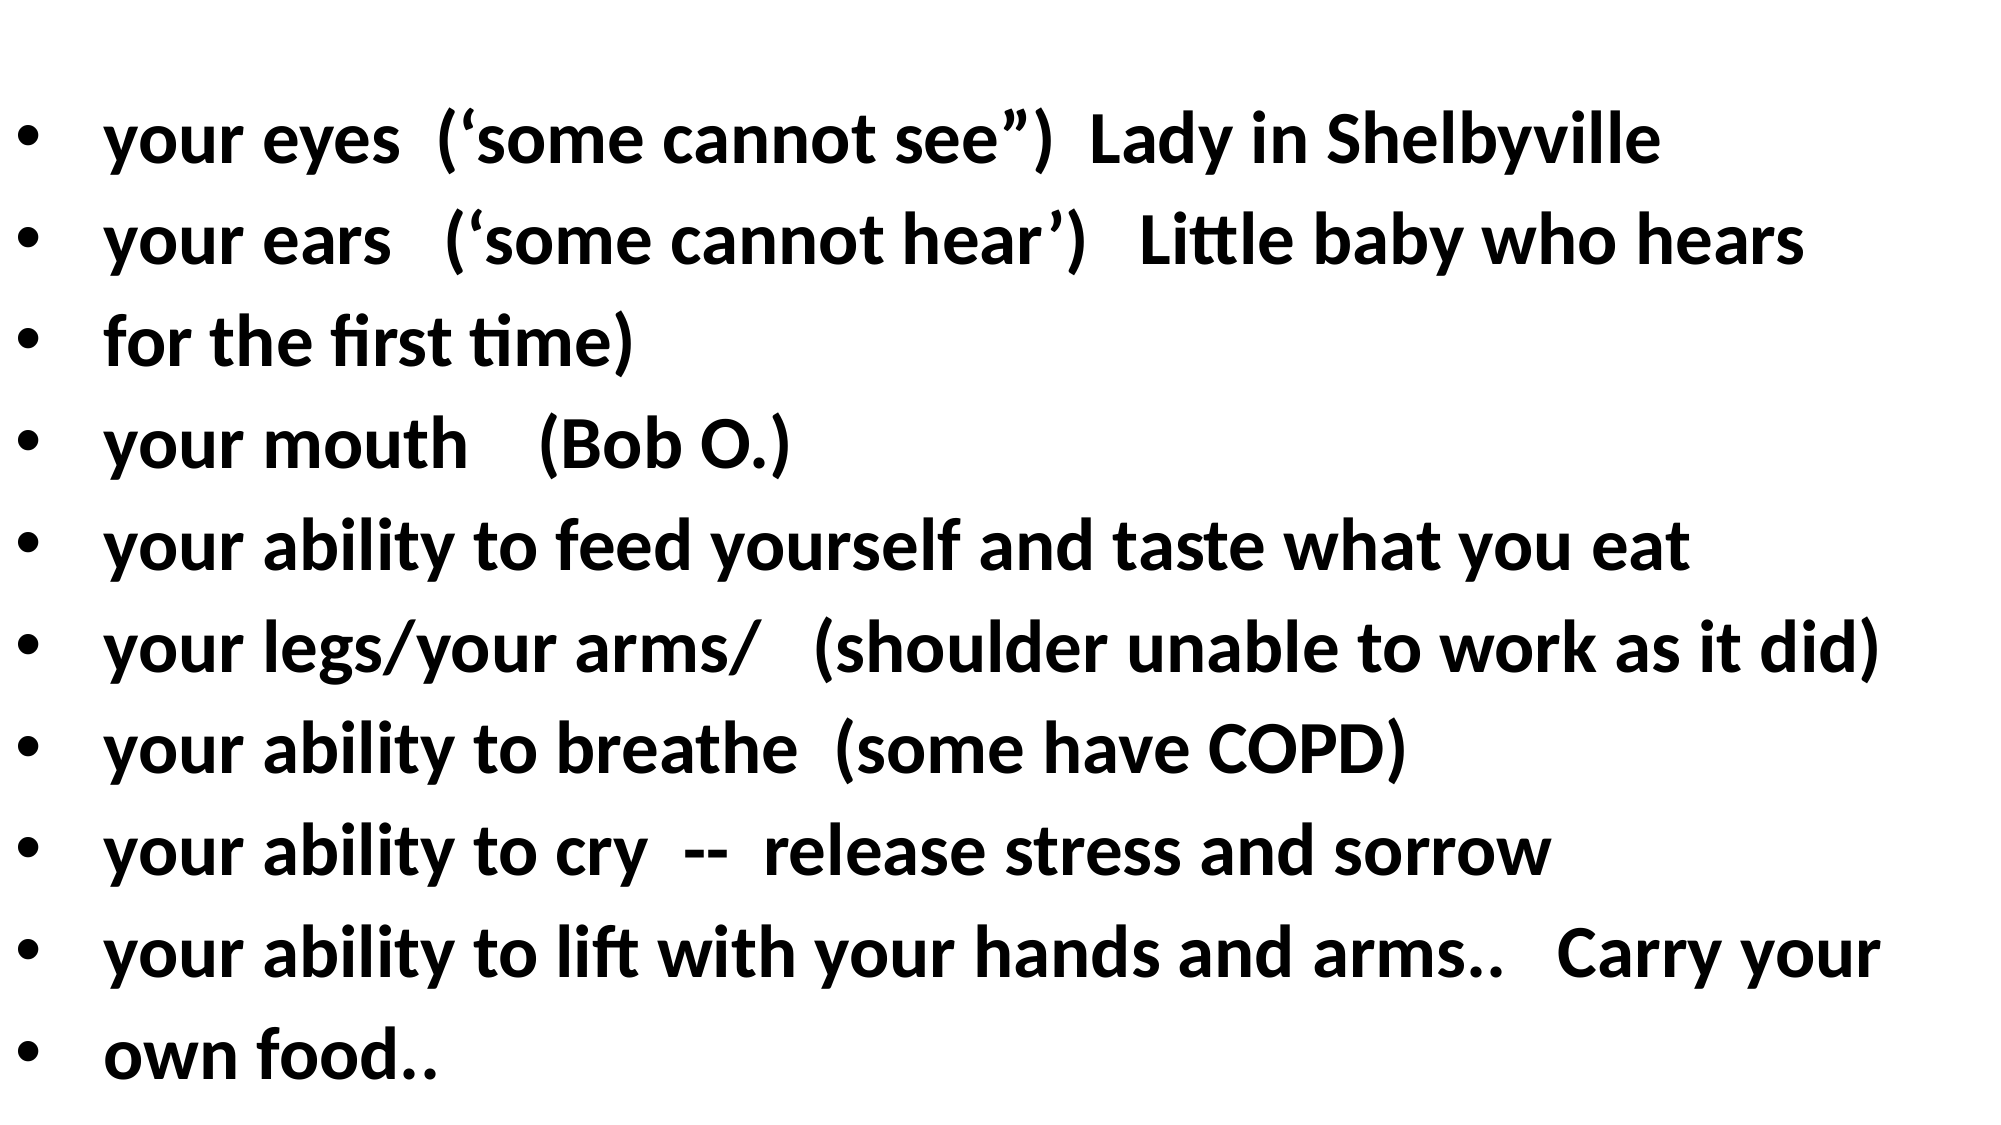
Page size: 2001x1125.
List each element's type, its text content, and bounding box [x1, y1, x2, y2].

list your eyes (‘some cannot see”) Lady in Shelbyville your ears (‘some cannot hear’) Little baby who hears for the first time) your mouth (Bob O.) your ability to feed yourself and taste what you eat your legs/your arms/ (shoulder unable to work as it did) your ability to breathe (some have COPD) your ability to cry -- release stress and sorrow your ability to lift with your hands and arms.. Carry your own food.. [0, 0, 1986, 1125]
